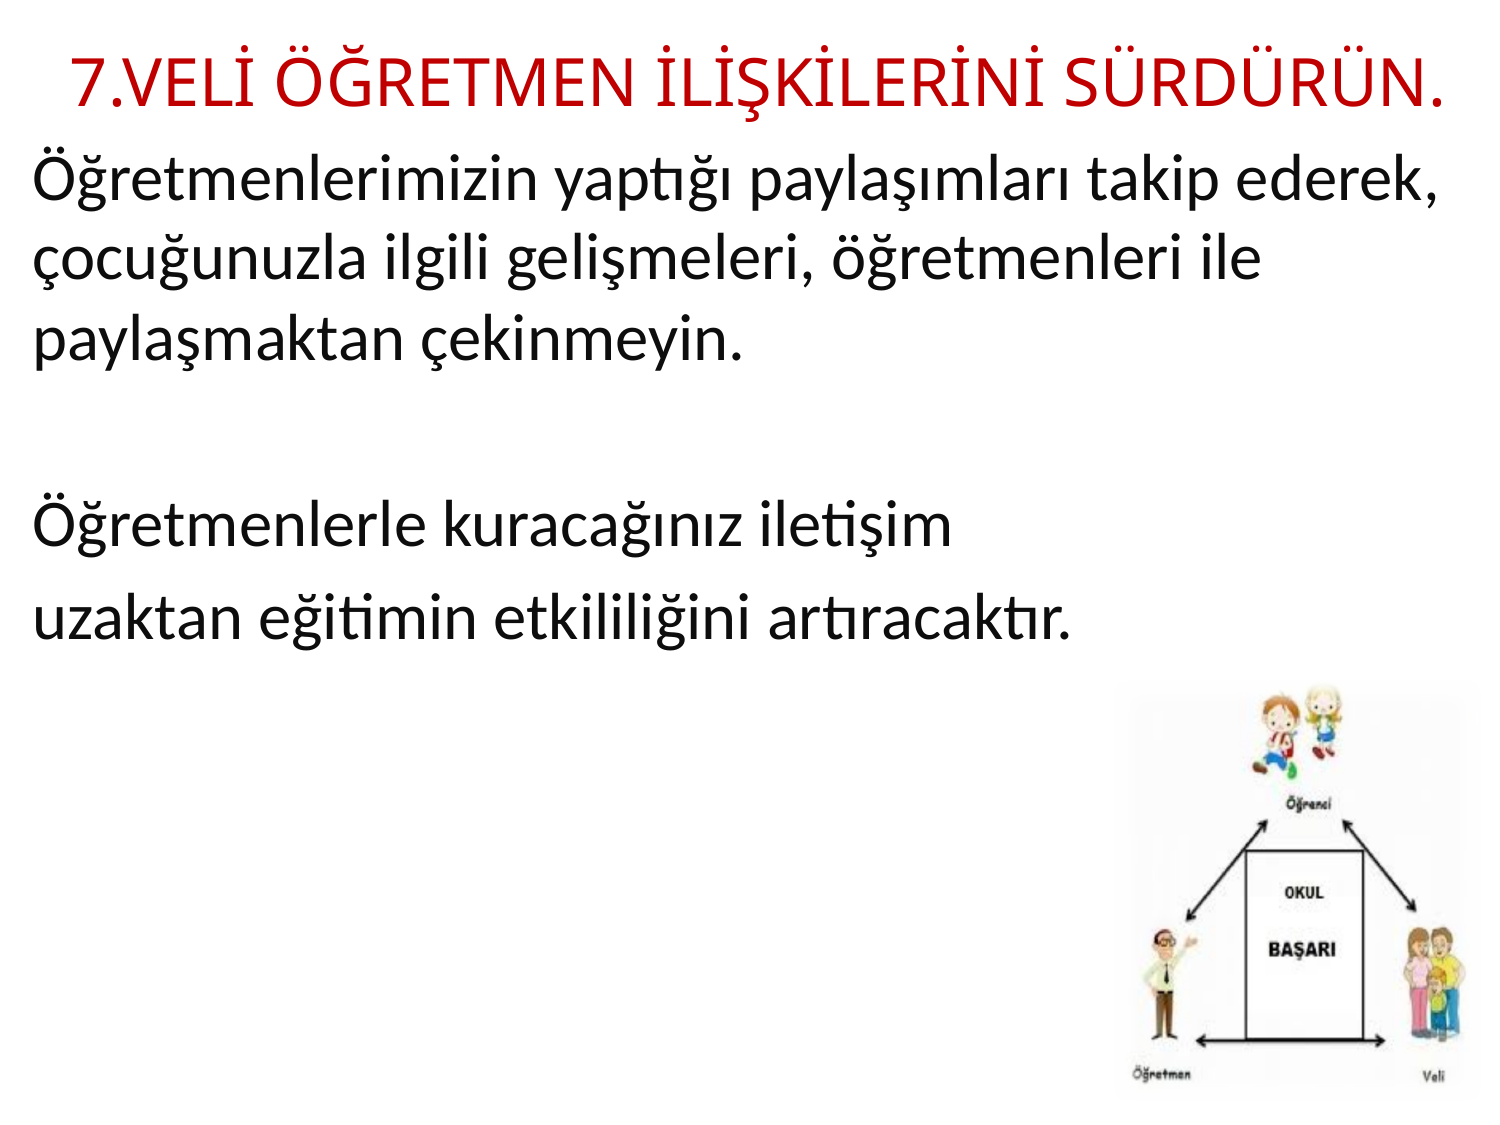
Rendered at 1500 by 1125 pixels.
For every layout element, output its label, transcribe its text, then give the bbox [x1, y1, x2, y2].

list 7.VELİ ÖĞRETMEN İLİŞKİLERİNİ SÜRDÜRÜN. Öğretmenlerimizin yaptığı paylaşımları takip ederek, çocuğunuzla ilgili gelişmeleri, öğretmenleri ile paylaşmaktan çekinmeyin. Öğretmenlerle kuracağınız iletişim uzaktan eğitimin etkililiğini artıracaktır. [17, 32, 1500, 1120]
picture [1112, 679, 1482, 1102]
